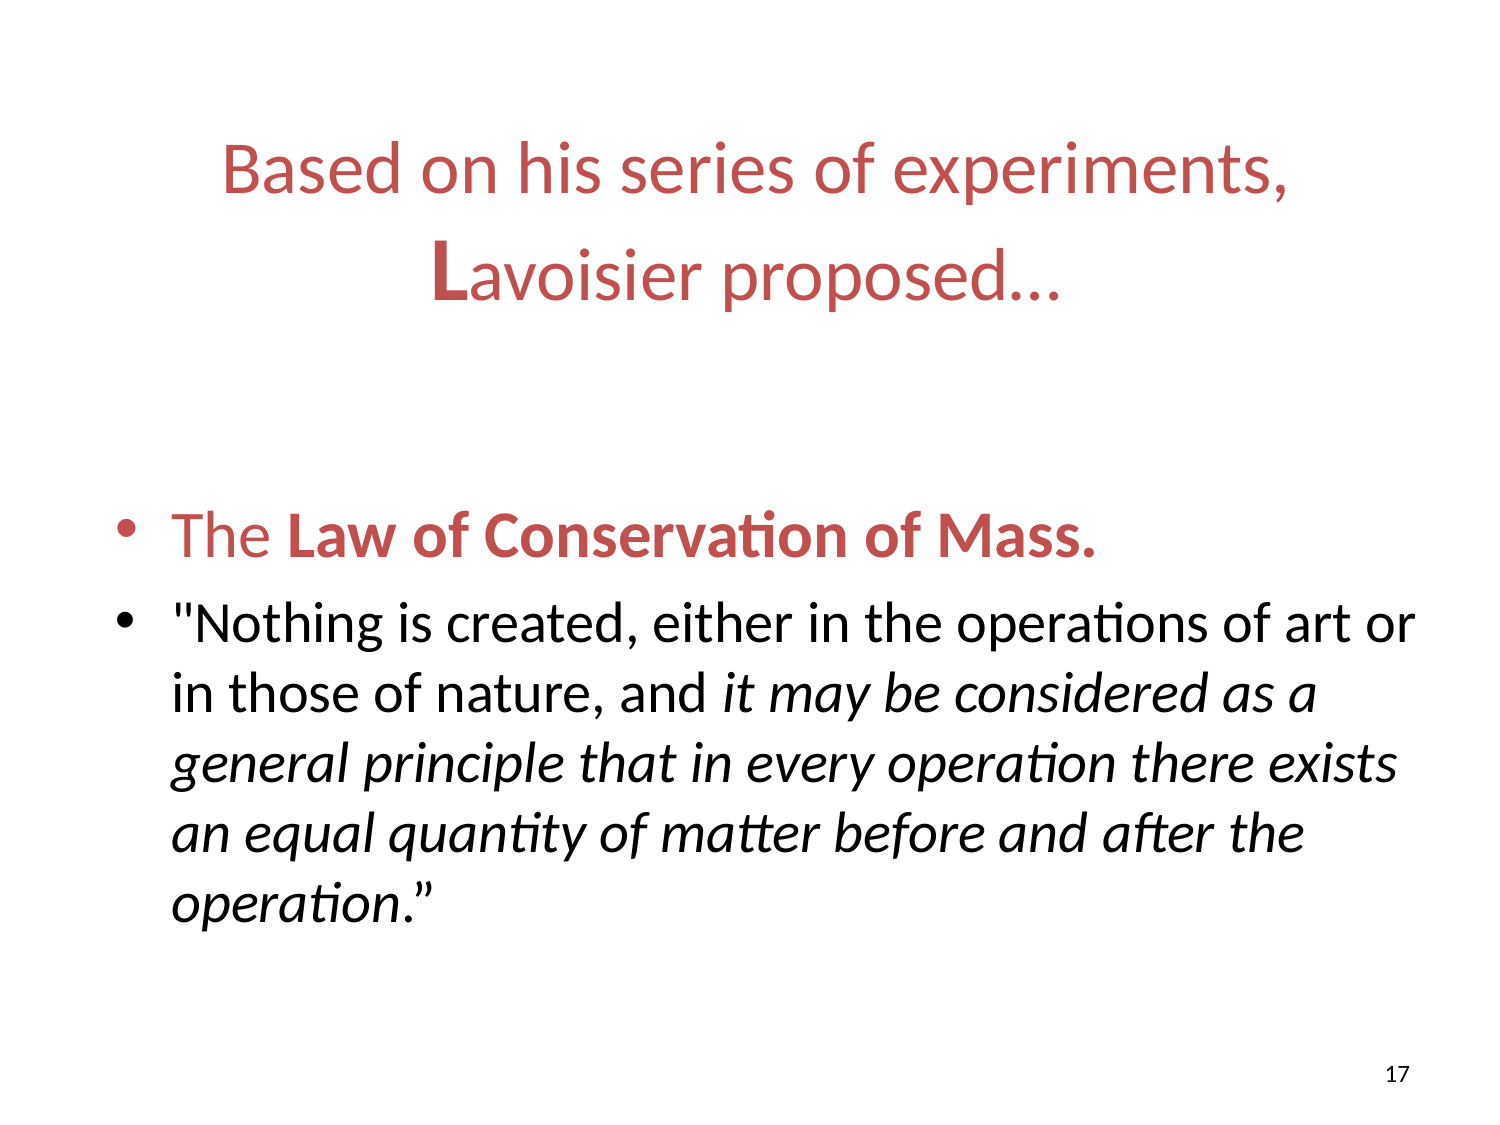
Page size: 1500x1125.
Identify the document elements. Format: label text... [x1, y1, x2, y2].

slide_number 17 [1074, 1042, 1425, 1103]
list The Law of Conservation of Mass. "Nothing is created, either in the operations of art or in those of nature, and it may be considered as a general principle that in every operation there exists an equal quantity of matter before and after the operation.” [99, 474, 1438, 1025]
title Based on his series of experiments, Lavoisier proposed… [62, 87, 1450, 350]
